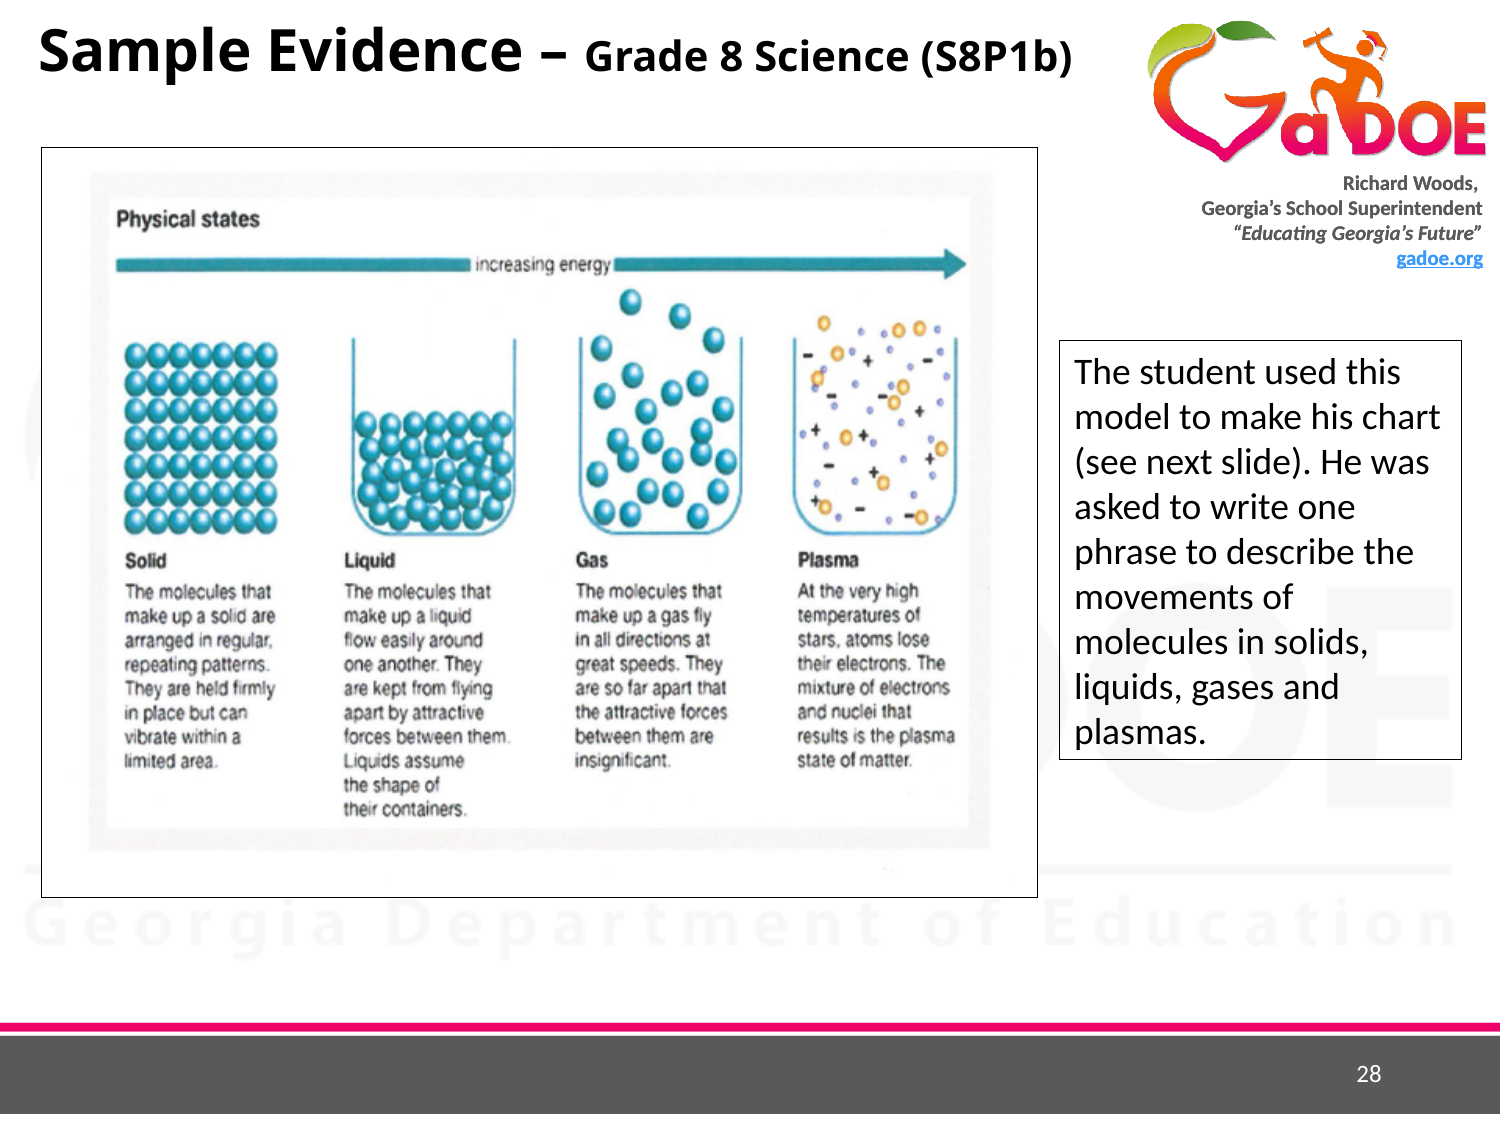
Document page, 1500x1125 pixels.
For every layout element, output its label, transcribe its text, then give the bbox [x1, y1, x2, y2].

slide_number 28 [1059, 1042, 1397, 1103]
picture [1135, 8, 1499, 164]
picture [19, 147, 1473, 980]
text_box The student used this model to make his chart (see next slide). He was asked to write one phrase to describe the movements of molecules in solids, liquids, gases and plasmas. [1059, 340, 1462, 760]
title Sample Evidence – Grade 8 Science (S8P1b) [23, 0, 1131, 106]
